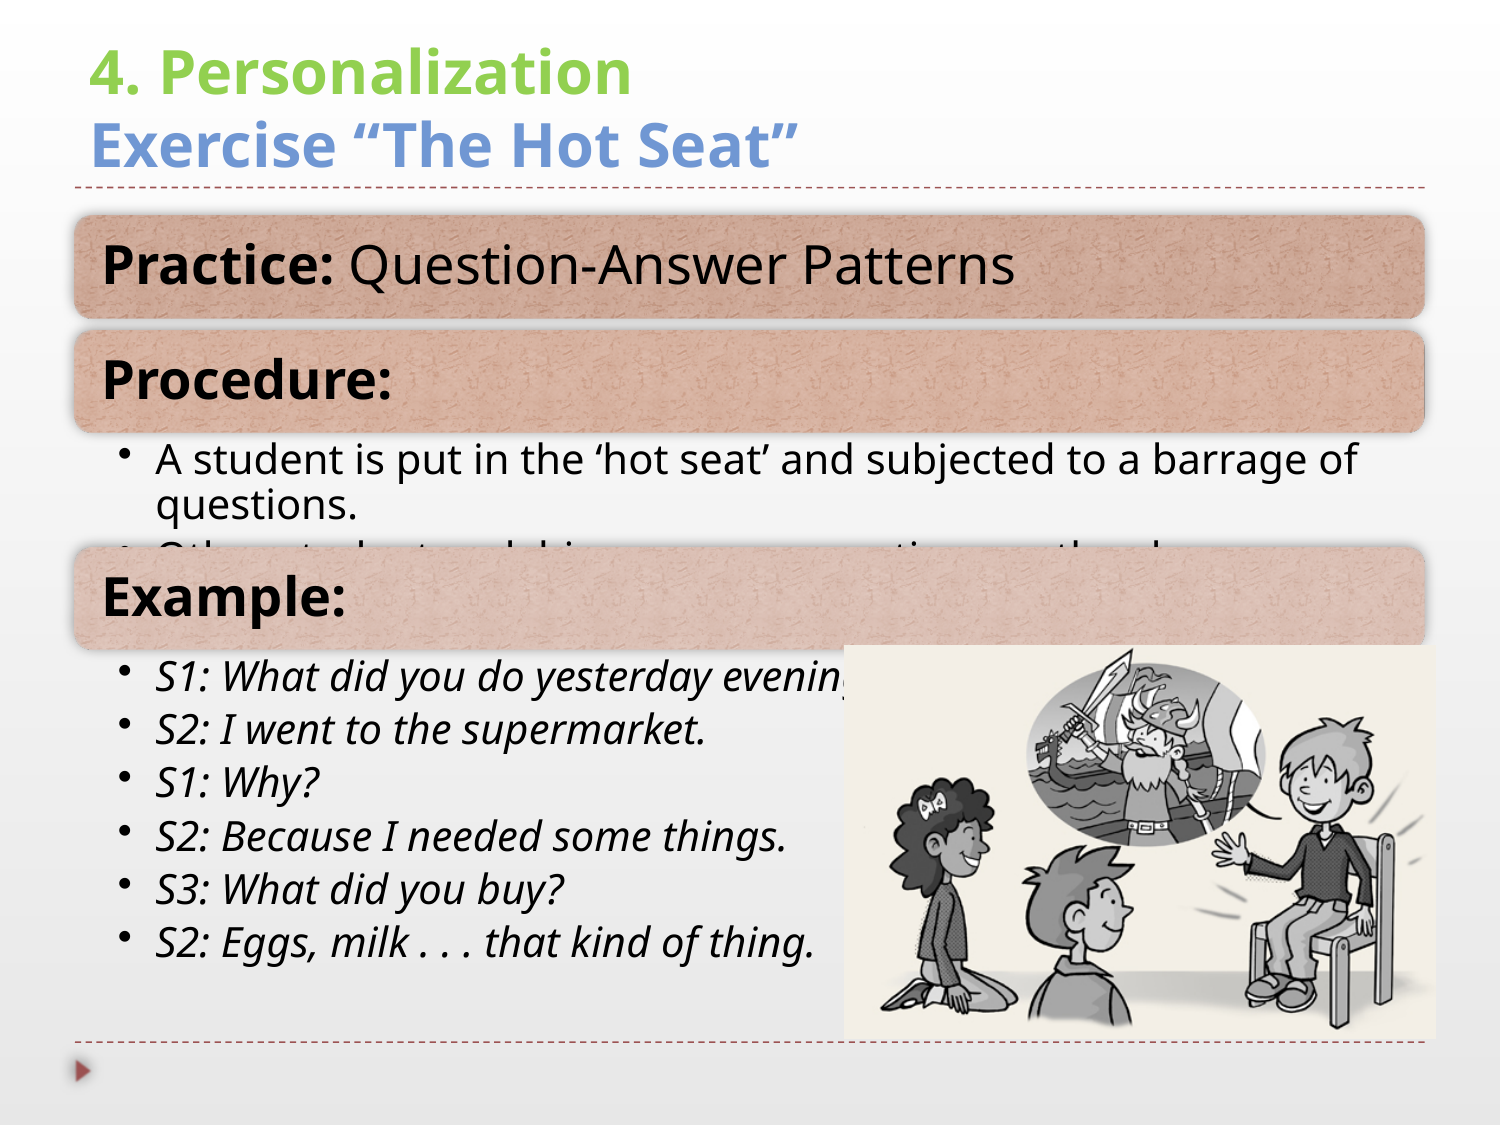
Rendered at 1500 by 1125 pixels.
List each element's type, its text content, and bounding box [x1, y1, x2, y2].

title 4. Personalization Exercise “The Hot Seat” [75, 24, 1425, 188]
picture [844, 645, 1436, 1039]
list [77, 202, 1424, 1008]
